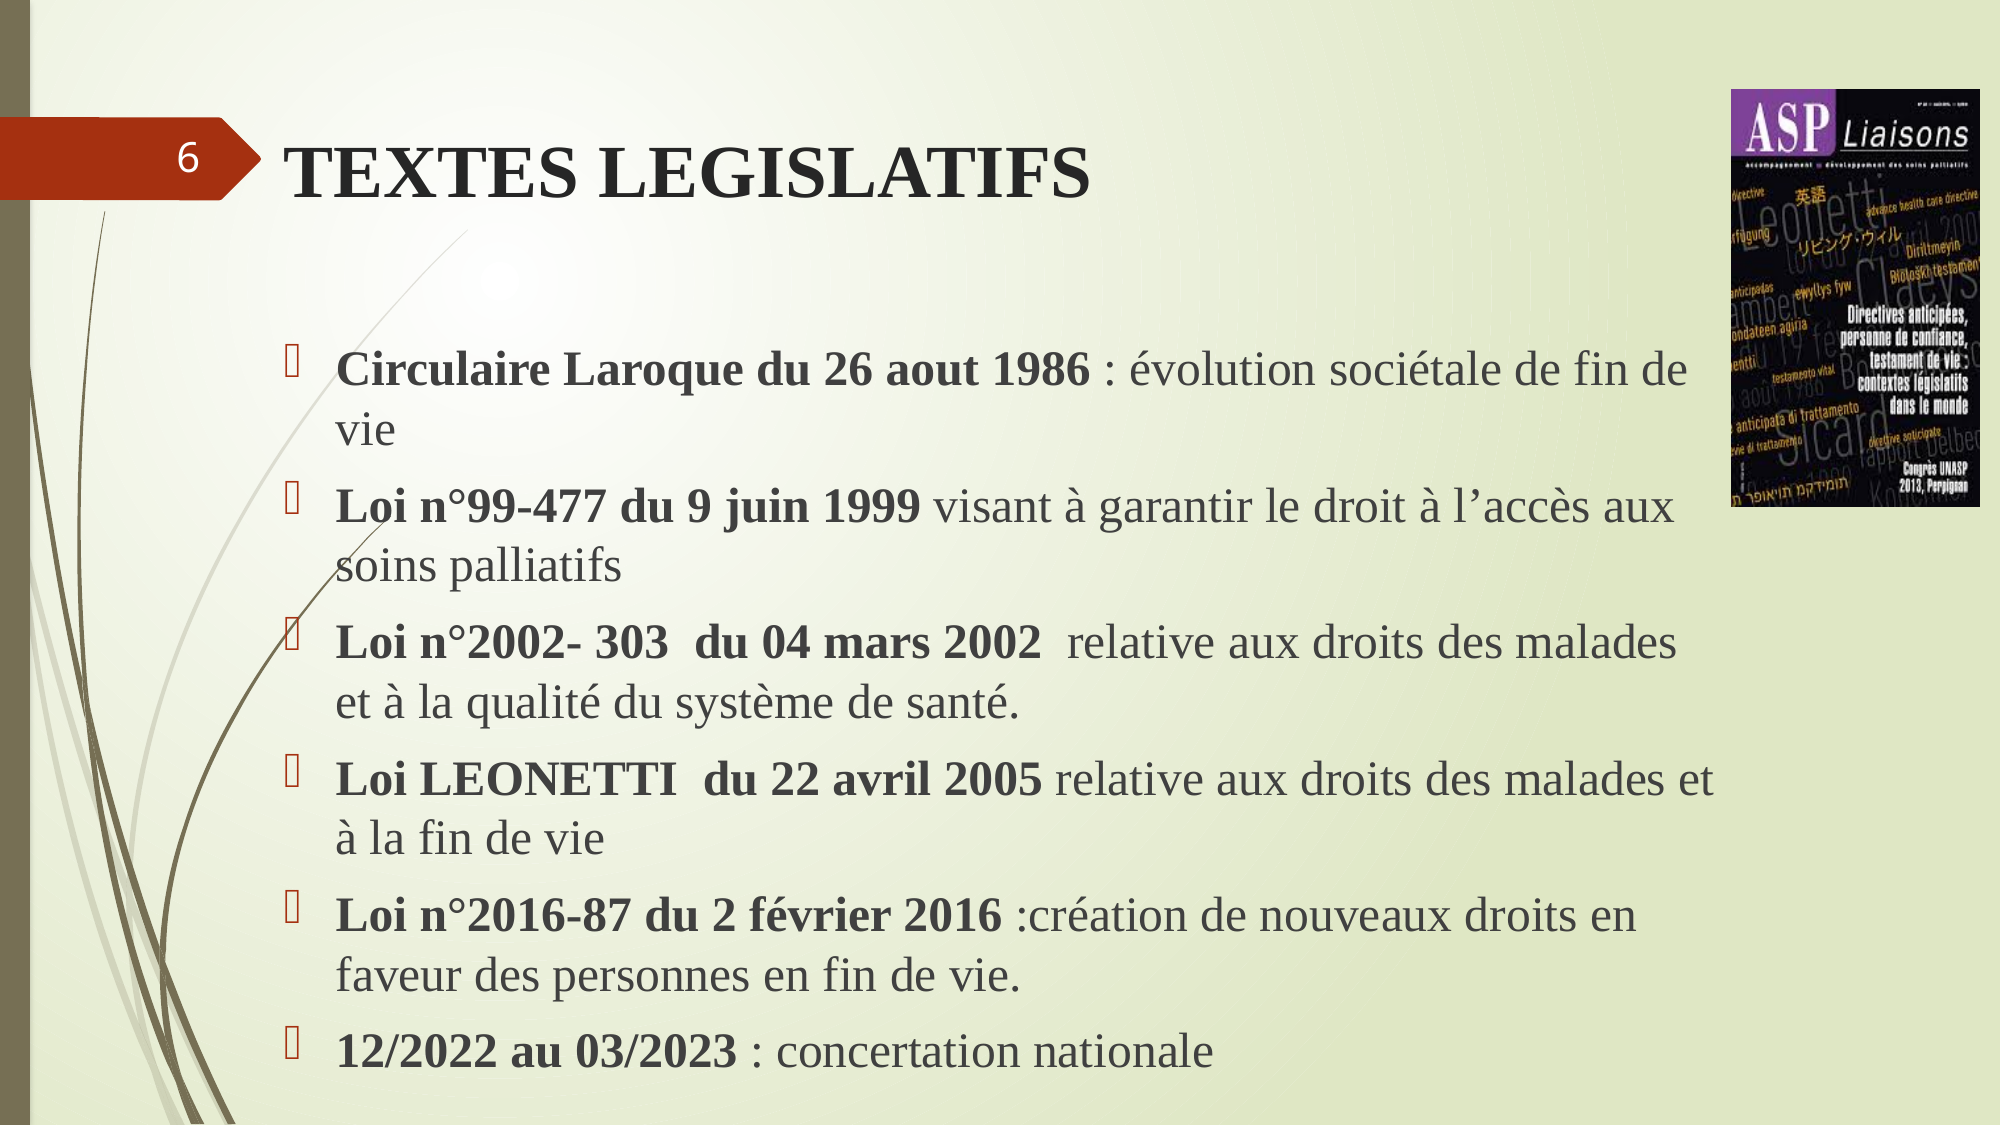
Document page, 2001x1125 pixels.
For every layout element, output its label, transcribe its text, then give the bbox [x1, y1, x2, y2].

slide_number 6 [87, 129, 216, 190]
title TEXTES LEGISLATIFS [269, 114, 1726, 325]
list Circulaire Laroque du 26 aout 1986 : évolution sociétale de fin de vie Loi n°99-477 du 9 juin 1999 visant à garantir le droit à l’accès aux soins palliatifs Loi n°2002- 303 du 04 mars 2002 relative aux droits des malades et à la qualité du système de santé. Loi LEONETTI du 22 avril 2005 relative aux droits des malades et à la fin de vie Loi n°2016-87 du 2 février 2016 :création de nouveaux droits en faveur des personnes en fin de vie. 12/2022 au 03/2023 : concertation nationale [269, 328, 1732, 1093]
picture [1731, 89, 1981, 507]
